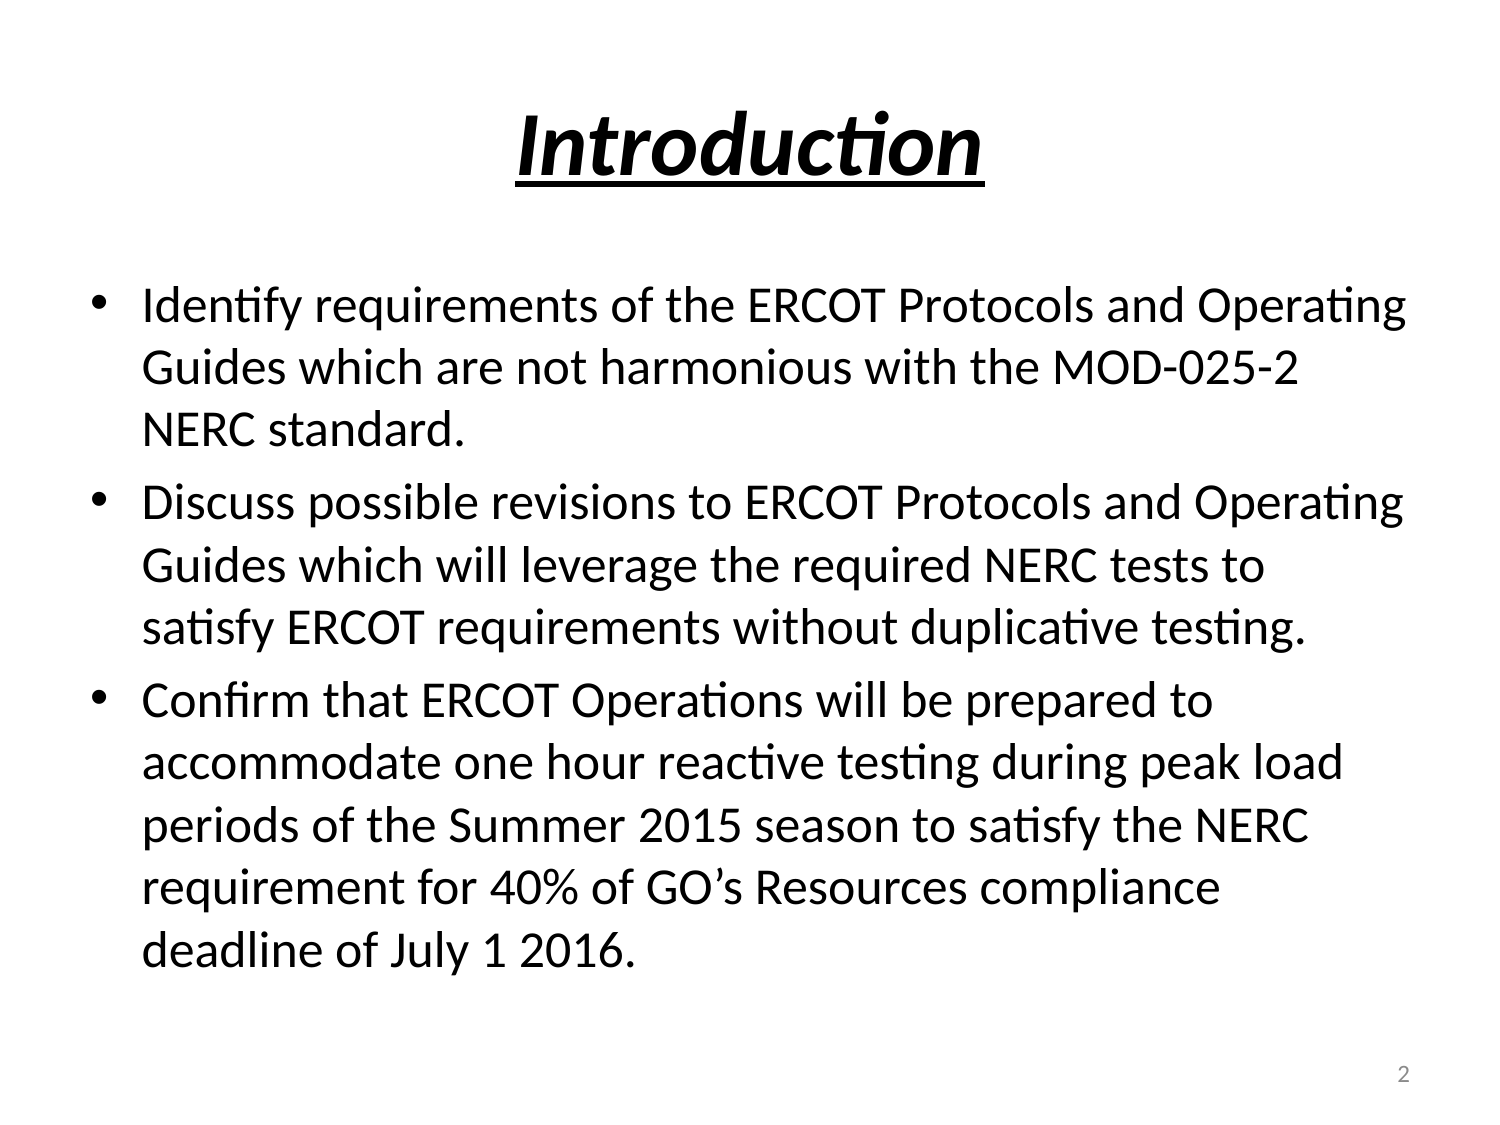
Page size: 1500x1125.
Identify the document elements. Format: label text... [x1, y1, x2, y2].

list Identify requirements of the ERCOT Protocols and Operating Guides which are not harmonious with the MOD-025-2 NERC standard. Discuss possible revisions to ERCOT Protocols and Operating Guides which will leverage the required NERC tests to satisfy ERCOT requirements without duplicative testing. Confirm that ERCOT Operations will be prepared to accommodate one hour reactive testing during peak load periods of the Summer 2015 season to satisfy the NERC requirement for 40% of GO’s Resources compliance deadline of July 1 2016. [75, 262, 1425, 1005]
title Introduction [75, 45, 1425, 233]
slide_number 2 [1074, 1042, 1425, 1103]
